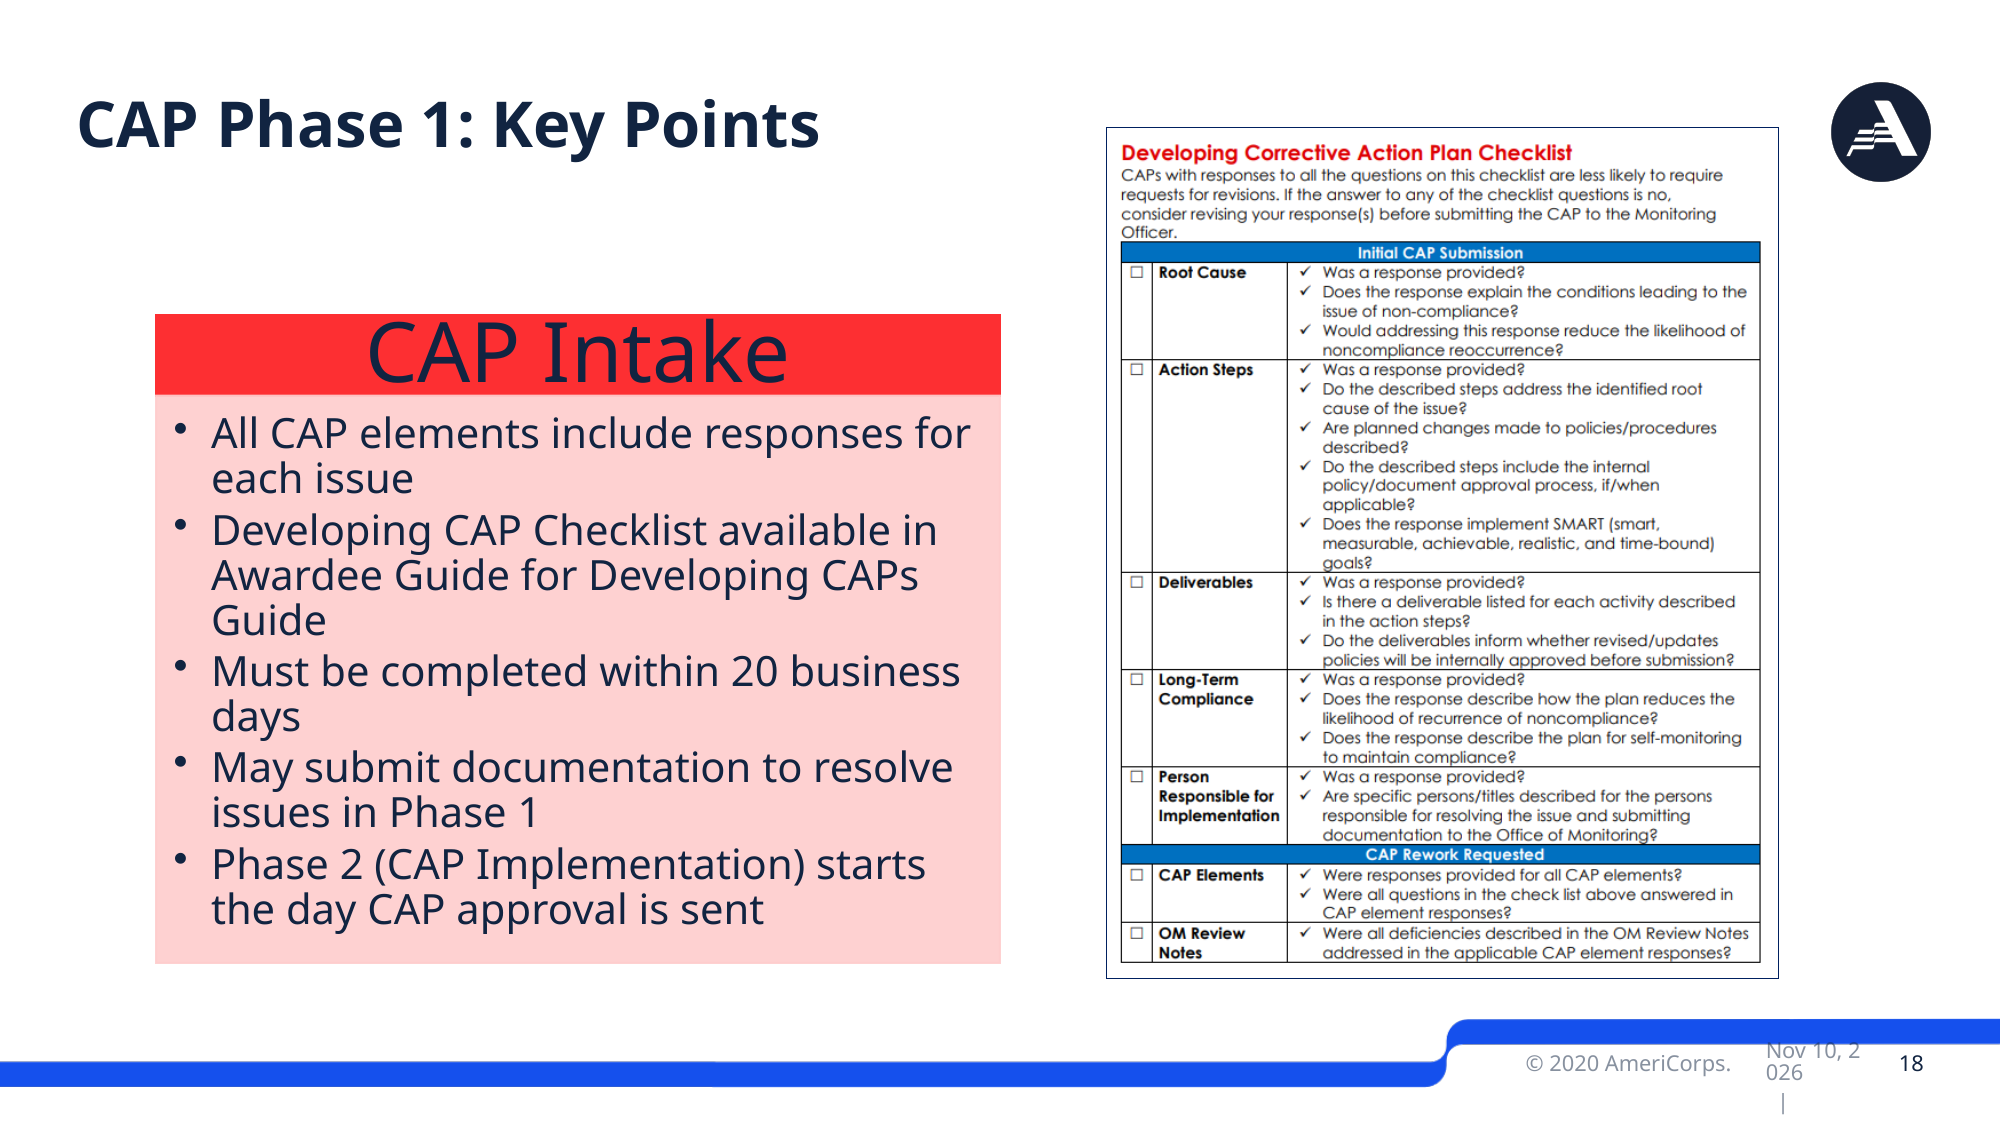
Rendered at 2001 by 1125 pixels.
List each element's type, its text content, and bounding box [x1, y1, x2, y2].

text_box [155, 213, 1000, 1065]
title CAP Phase 1: Key Points [76, 93, 1074, 162]
picture [1831, 82, 1931, 182]
slide_number Apr-25 | [1751, 1053, 1887, 1076]
slide_number 18 [1887, 1053, 1941, 1077]
footer © 2020 AmeriCorps. [1510, 1053, 1751, 1076]
picture [0, 1018, 2000, 1088]
picture [1106, 127, 1779, 979]
